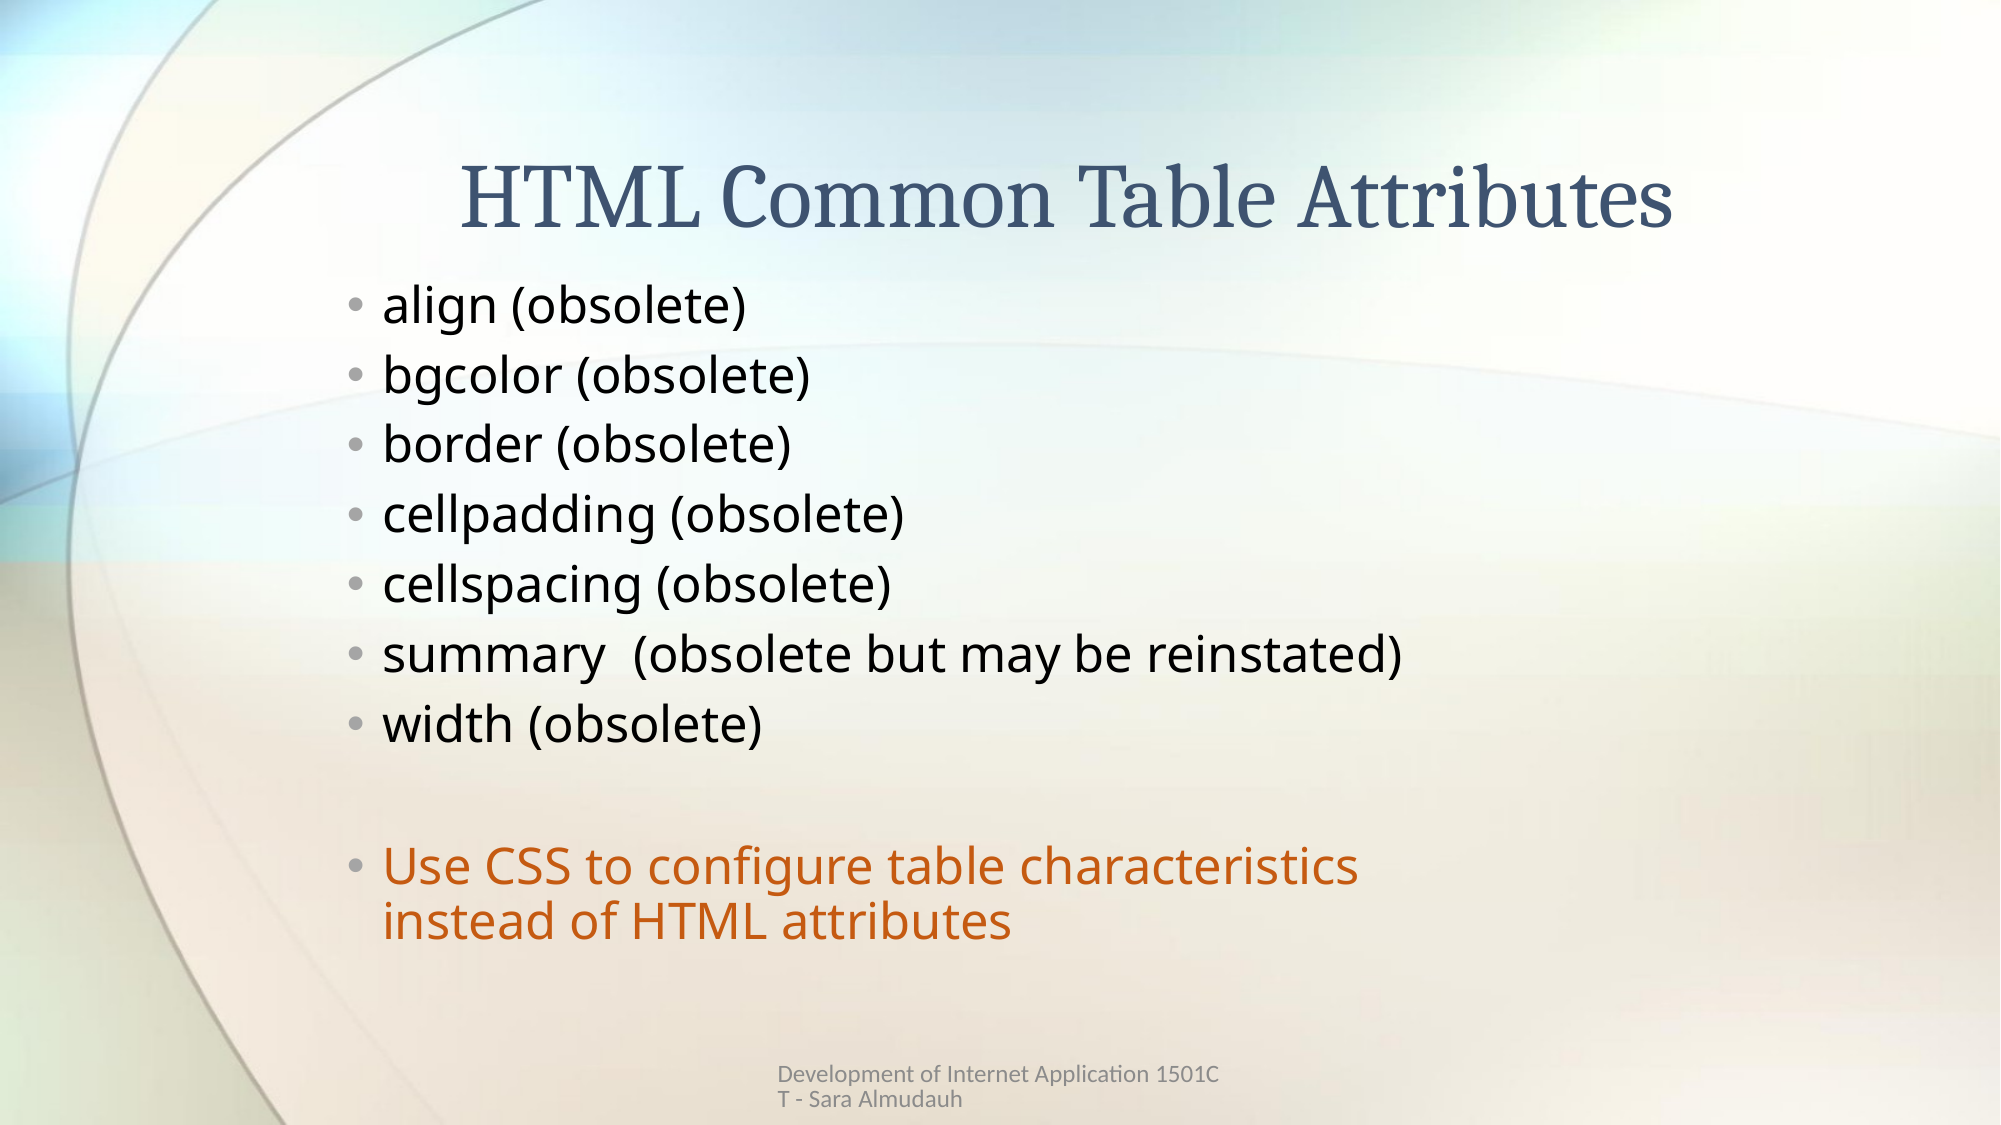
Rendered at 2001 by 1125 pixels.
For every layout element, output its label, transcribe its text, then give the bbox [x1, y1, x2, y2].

list align (obsolete) bgcolor (obsolete) border (obsolete) cellpadding (obsolete) cellspacing (obsolete) summary (obsolete but may be reinstated) width (obsolete) Use CSS to configure table characteristics instead of HTML attributes [331, 272, 1532, 960]
footer Development of Internet Application 1501CT - Sara Almudauh [762, 1042, 1238, 1103]
picture [0, 0, 2001, 1125]
title HTML Common Table Attributes [415, 97, 1691, 285]
